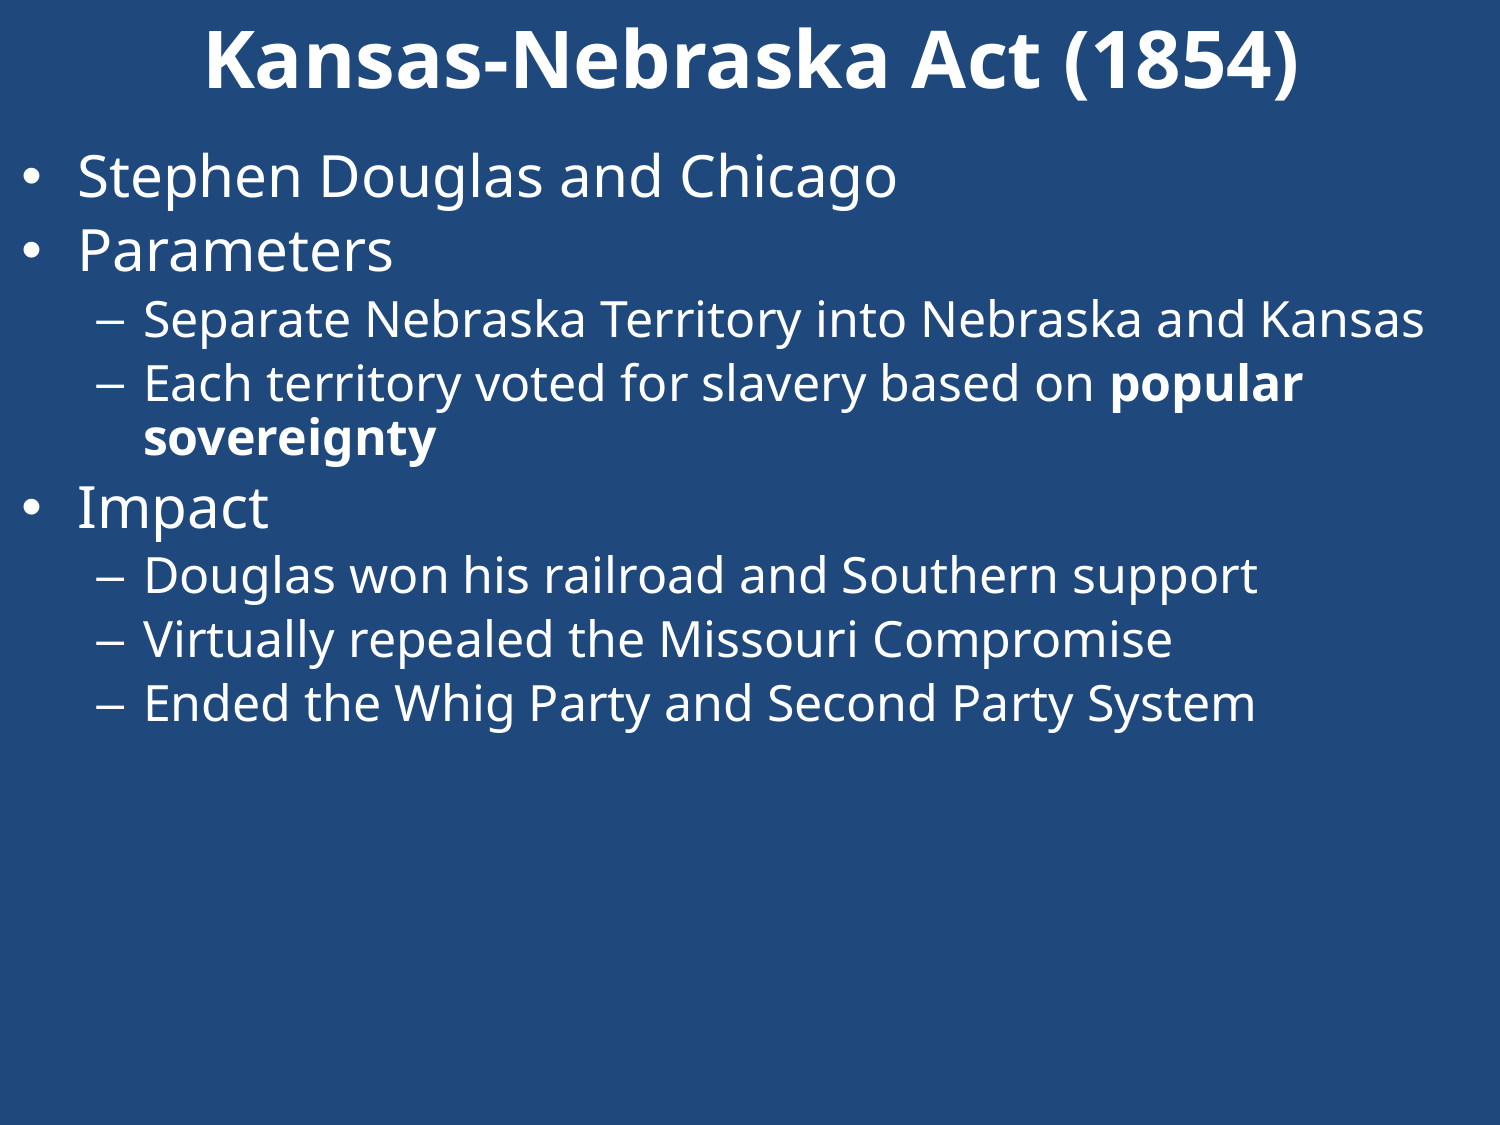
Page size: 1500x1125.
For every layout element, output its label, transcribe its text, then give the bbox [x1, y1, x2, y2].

list Stephen Douglas and Chicago Parameters Separate Nebraska Territory into Nebraska and Kansas Each territory voted for slavery based on popular sovereignty Impact Douglas won his railroad and Southern support Virtually repealed the Missouri Compromise Ended the Whig Party and Second Party System [6, 139, 1500, 1063]
title Kansas-Nebraska Act (1854) [2, 1, 1500, 113]
